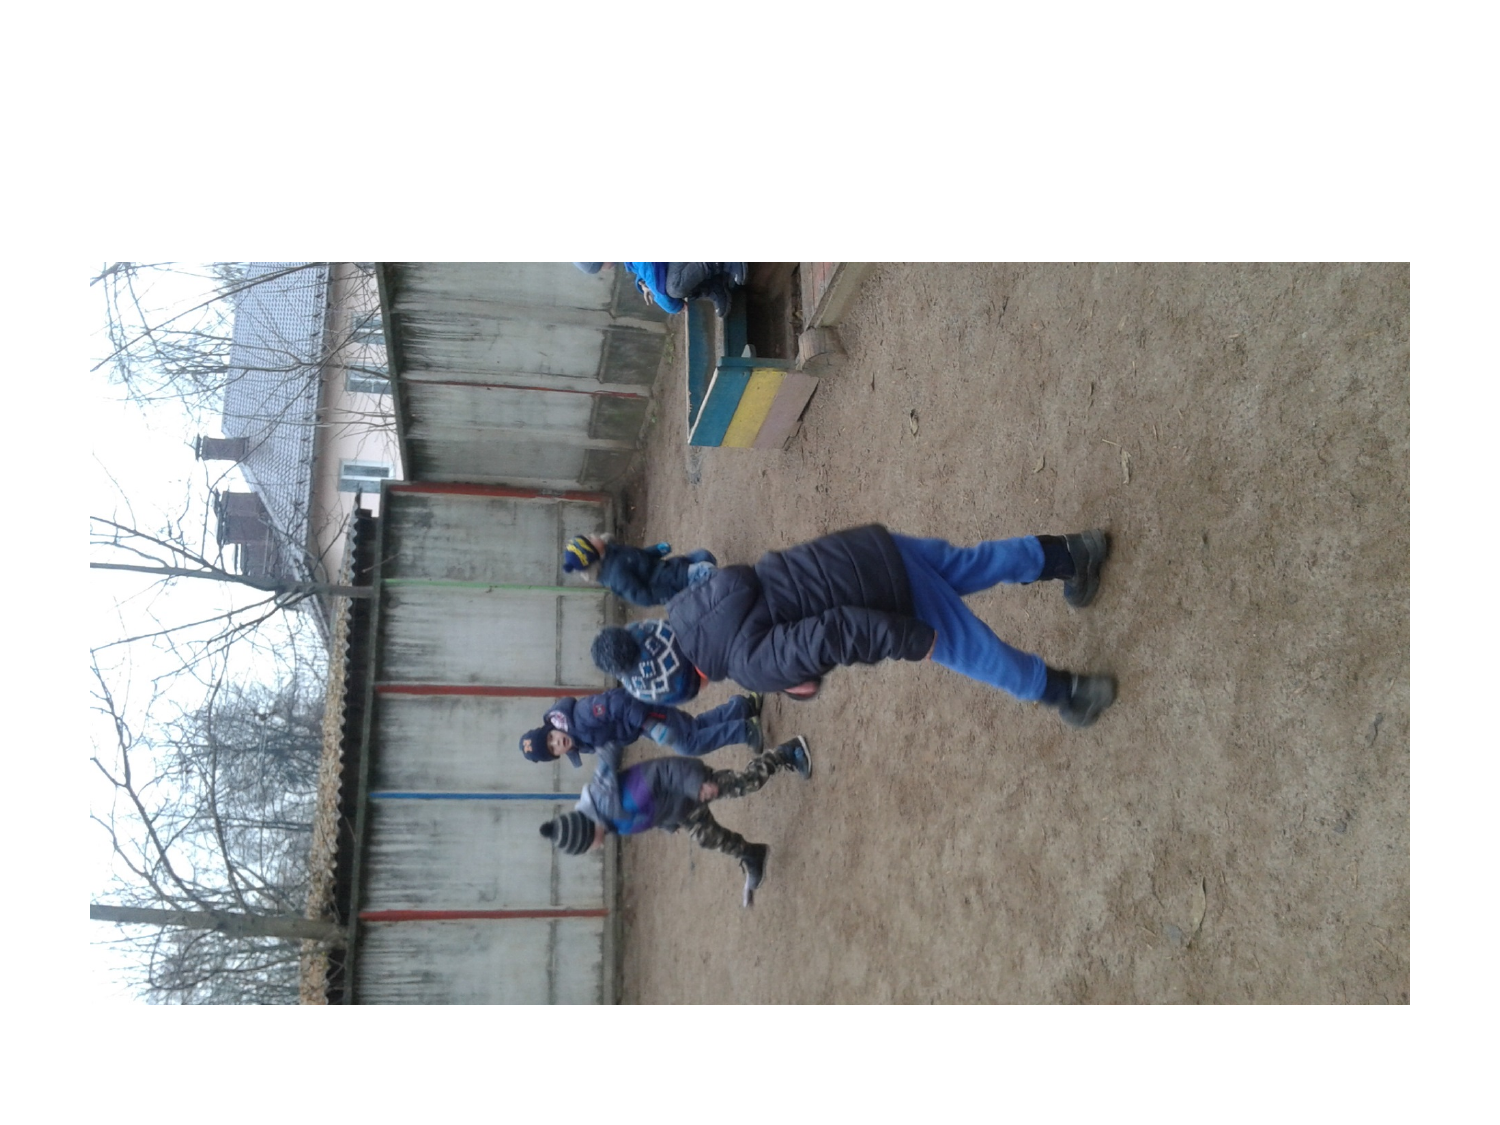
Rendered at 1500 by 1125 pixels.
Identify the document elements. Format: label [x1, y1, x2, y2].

list [89, 262, 1411, 1006]
